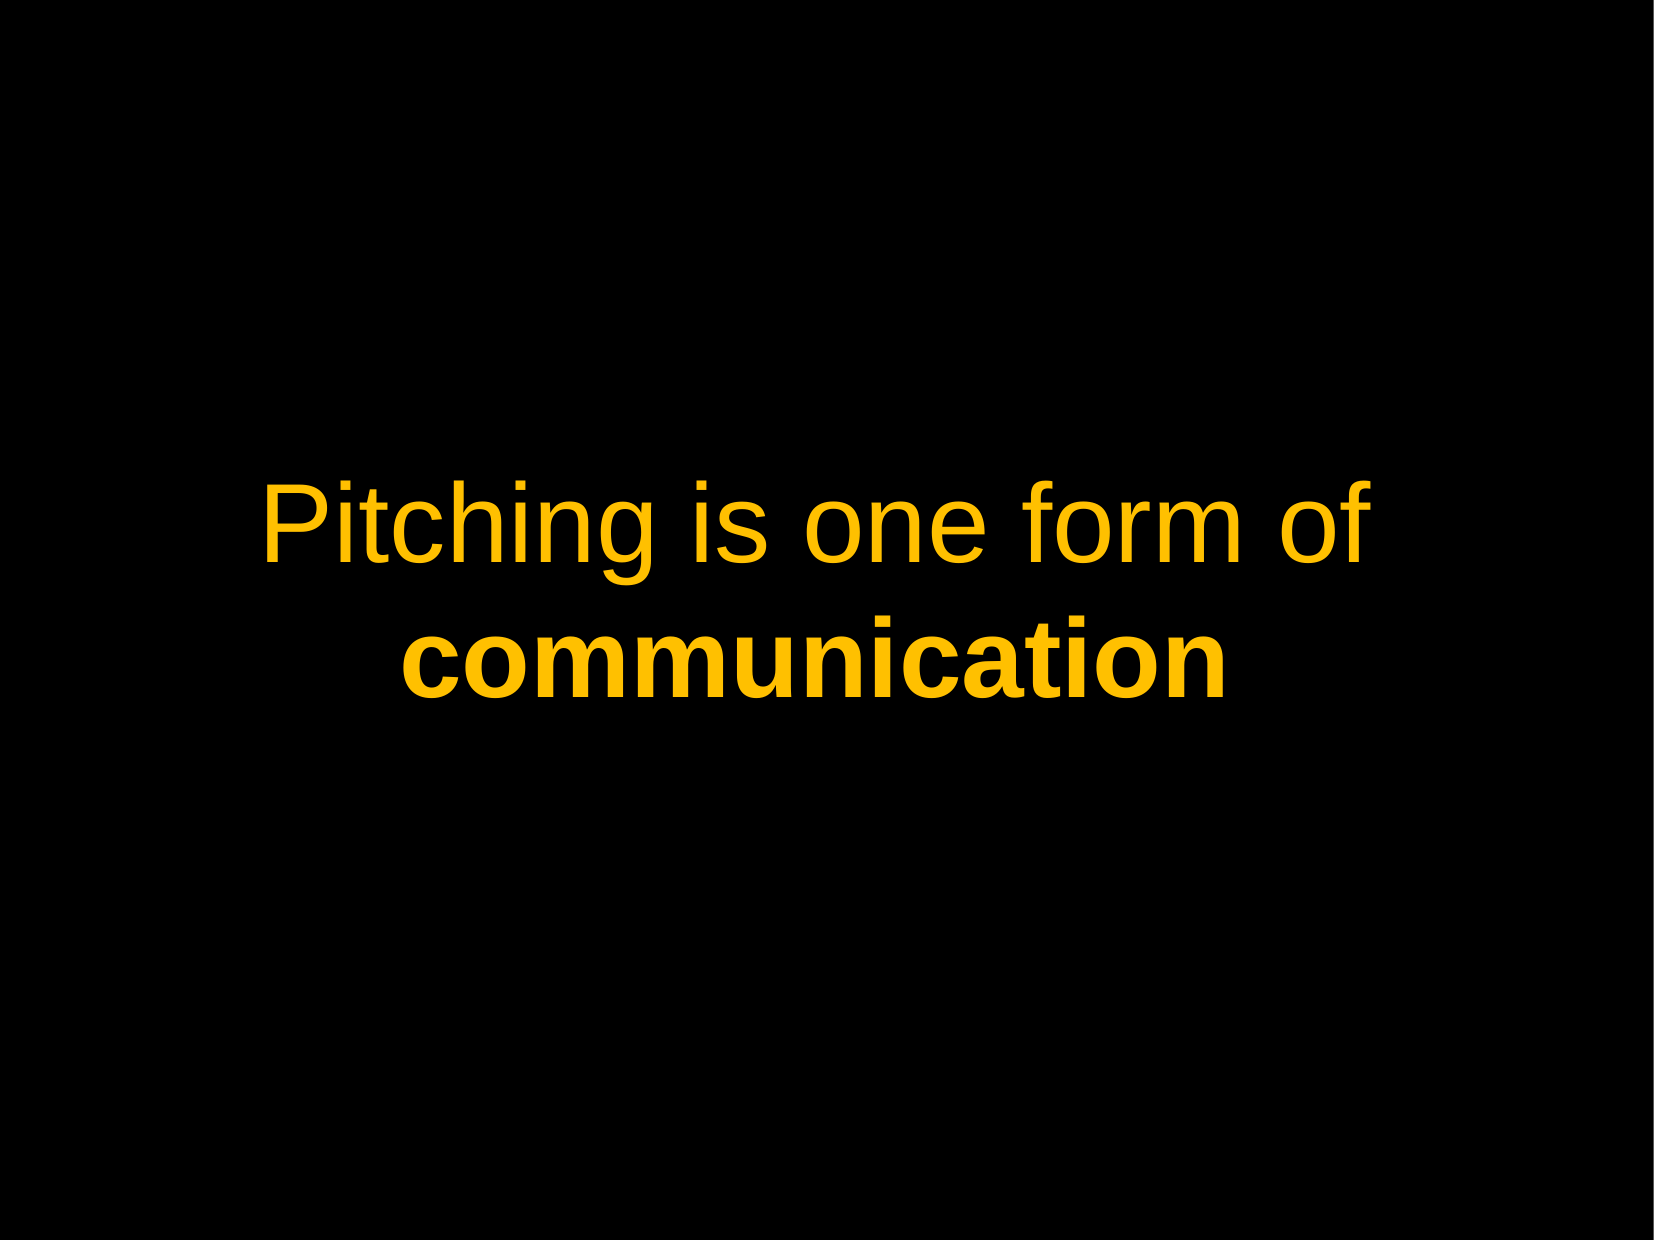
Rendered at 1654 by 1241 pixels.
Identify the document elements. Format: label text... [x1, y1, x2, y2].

text_box Pitching is one form of communication [94, 442, 1536, 728]
